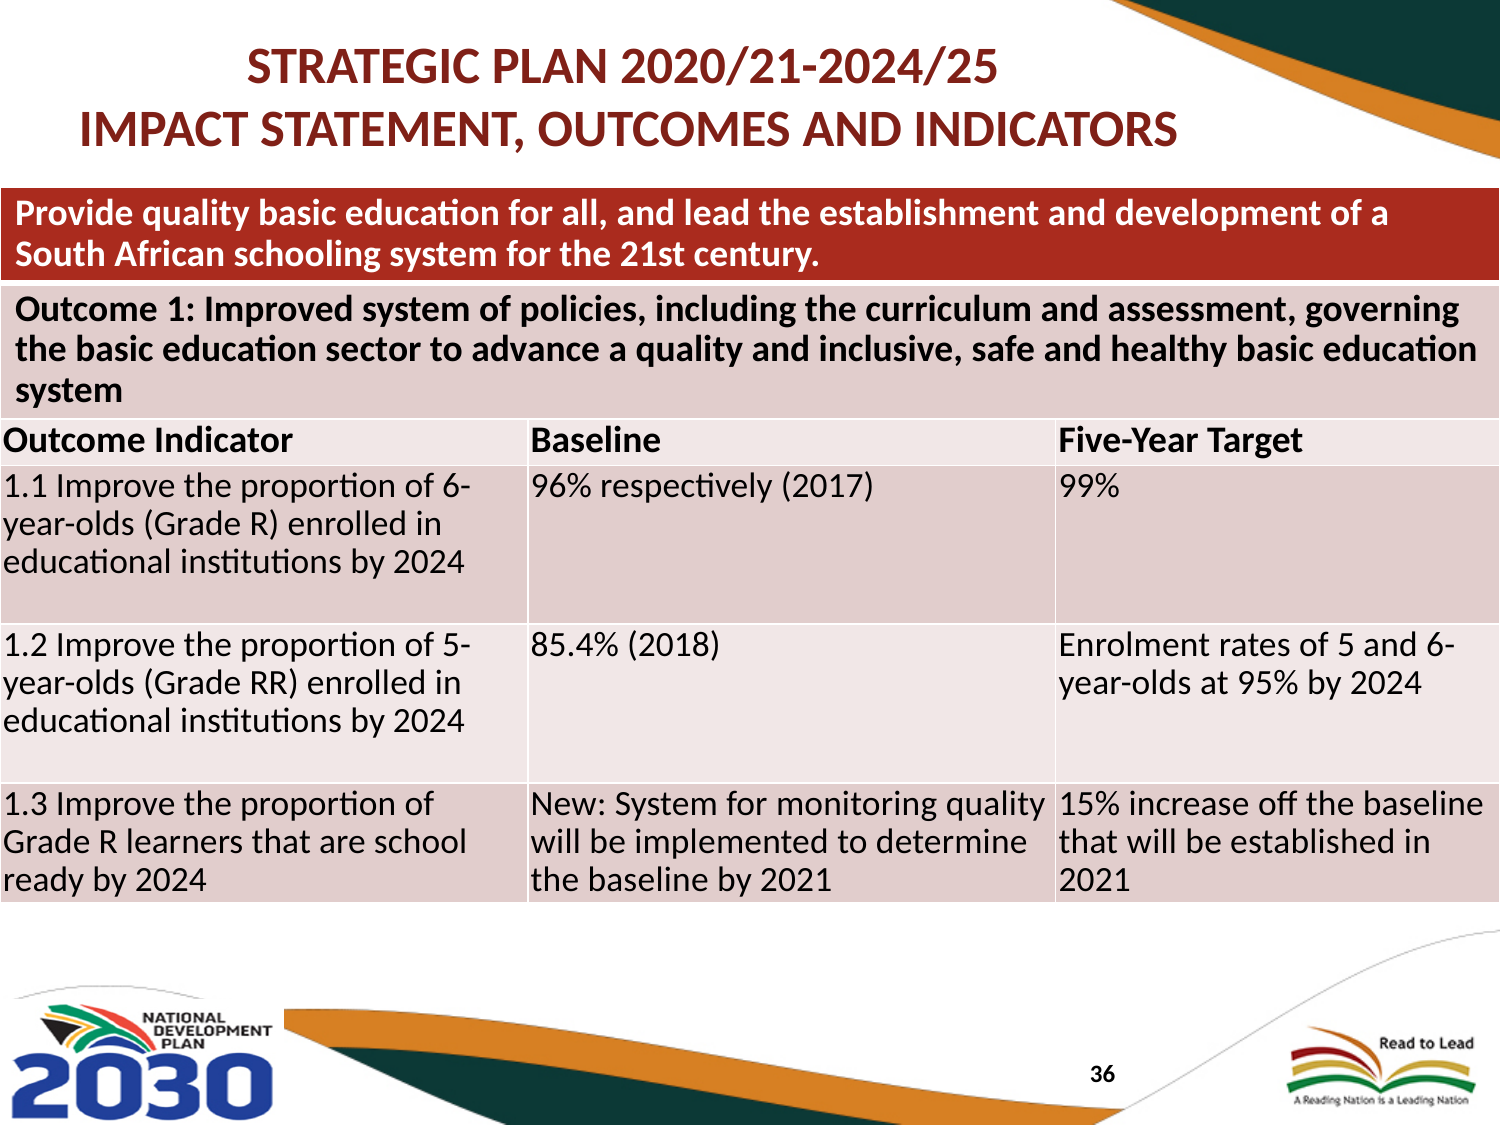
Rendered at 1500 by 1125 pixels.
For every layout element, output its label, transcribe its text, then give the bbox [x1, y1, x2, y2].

table_cell 85.4% (2018) [529, 625, 1055, 782]
table_cell Enrolment rates of 5 and 6-year-olds at 95% by 2024 [1056, 625, 1499, 782]
table_cell Baseline [529, 420, 1055, 465]
title STRATEGIC PLAN 2020/21-2024/25 IMPACT STATEMENT, OUTCOMES AND INDICATORS [0, 0, 1247, 187]
picture [0, 904, 1500, 1125]
table_cell 1.1 Improve the proportion of 6-year-olds (Grade R) enrolled in educational institutions by 2024 [1, 466, 527, 623]
slide_number 36 [1074, 1042, 1425, 1103]
table_cell 99% [1056, 466, 1499, 623]
table_cell 96% respectively (2017) [529, 466, 1055, 623]
table_cell 1.2 Improve the proportion of 5-year-olds (Grade RR) enrolled in educational institutions by 2024 [1, 625, 527, 782]
table_cell Outcome 1: Improved system of policies, including the curriculum and assessment, governing the basic education sector to advance a quality and inclusive, safe and healthy basic education system [1, 286, 1499, 418]
table_cell New: System for monitoring quality will be implemented to determine the baseline by 2021 [529, 784, 1055, 902]
table_cell 1.3 Improve the proportion of Grade R learners that are school ready by 2024 [1, 784, 527, 902]
table_cell 15% increase off the baseline that will be established in 2021 [1056, 784, 1499, 902]
table_cell Five-Year Target [1056, 420, 1499, 465]
table_cell Outcome Indicator [1, 420, 527, 465]
table_header Provide quality basic education for all, and lead the establishment and development of a South African schooling system for the 21st century. [1, 188, 1499, 280]
picture [1247, 0, 1500, 187]
